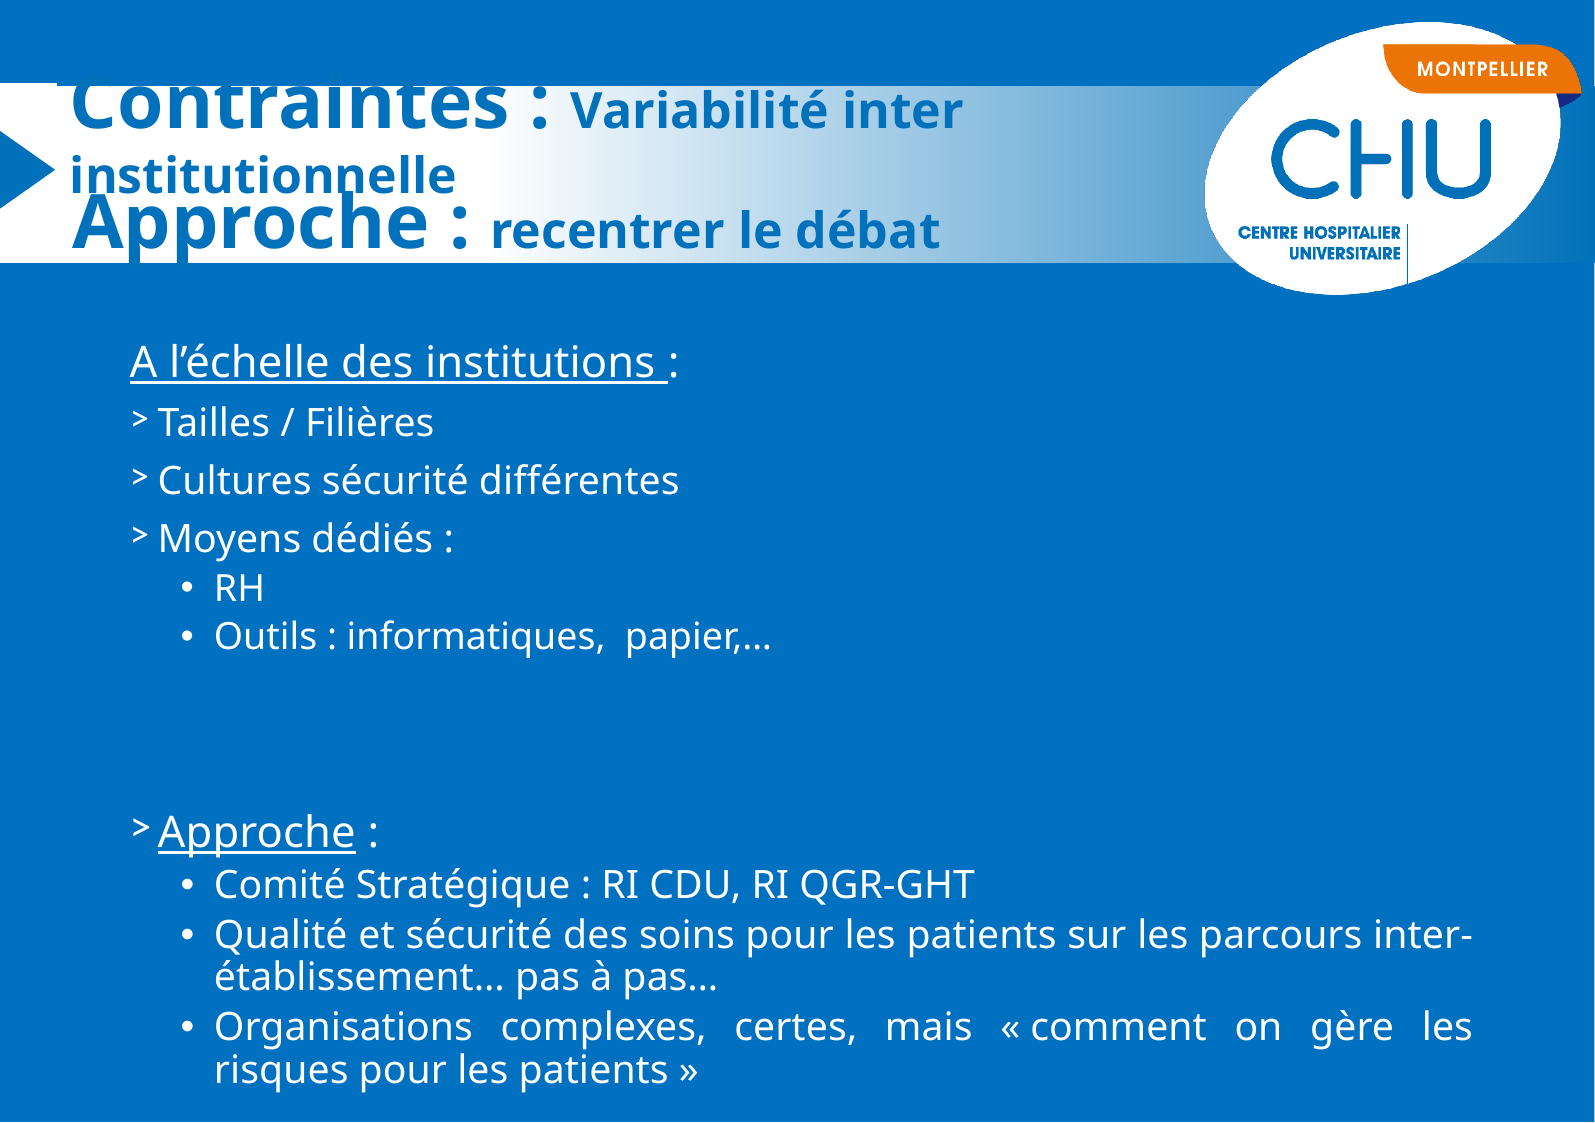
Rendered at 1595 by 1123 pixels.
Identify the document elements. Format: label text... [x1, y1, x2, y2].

list Contraintes : Variabilité inter institutionnelle [55, 84, 1199, 173]
picture [1198, 17, 1582, 296]
list A l’échelle des institutions : Tailles / Filières Cultures sécurité différentes Moyens dédiés : RH Outils : informatiques, papier,… Approche : Comité Stratégique : RI CDU, RI QGR-GHT Qualité et sécurité des soins pour les patients sur les parcours inter-établissement… pas à pas… Organisations complexes, certes, mais « comment on gère les risques pour les patients » [114, 264, 1490, 1100]
list Approche : recentrer le débat [57, 174, 1199, 264]
